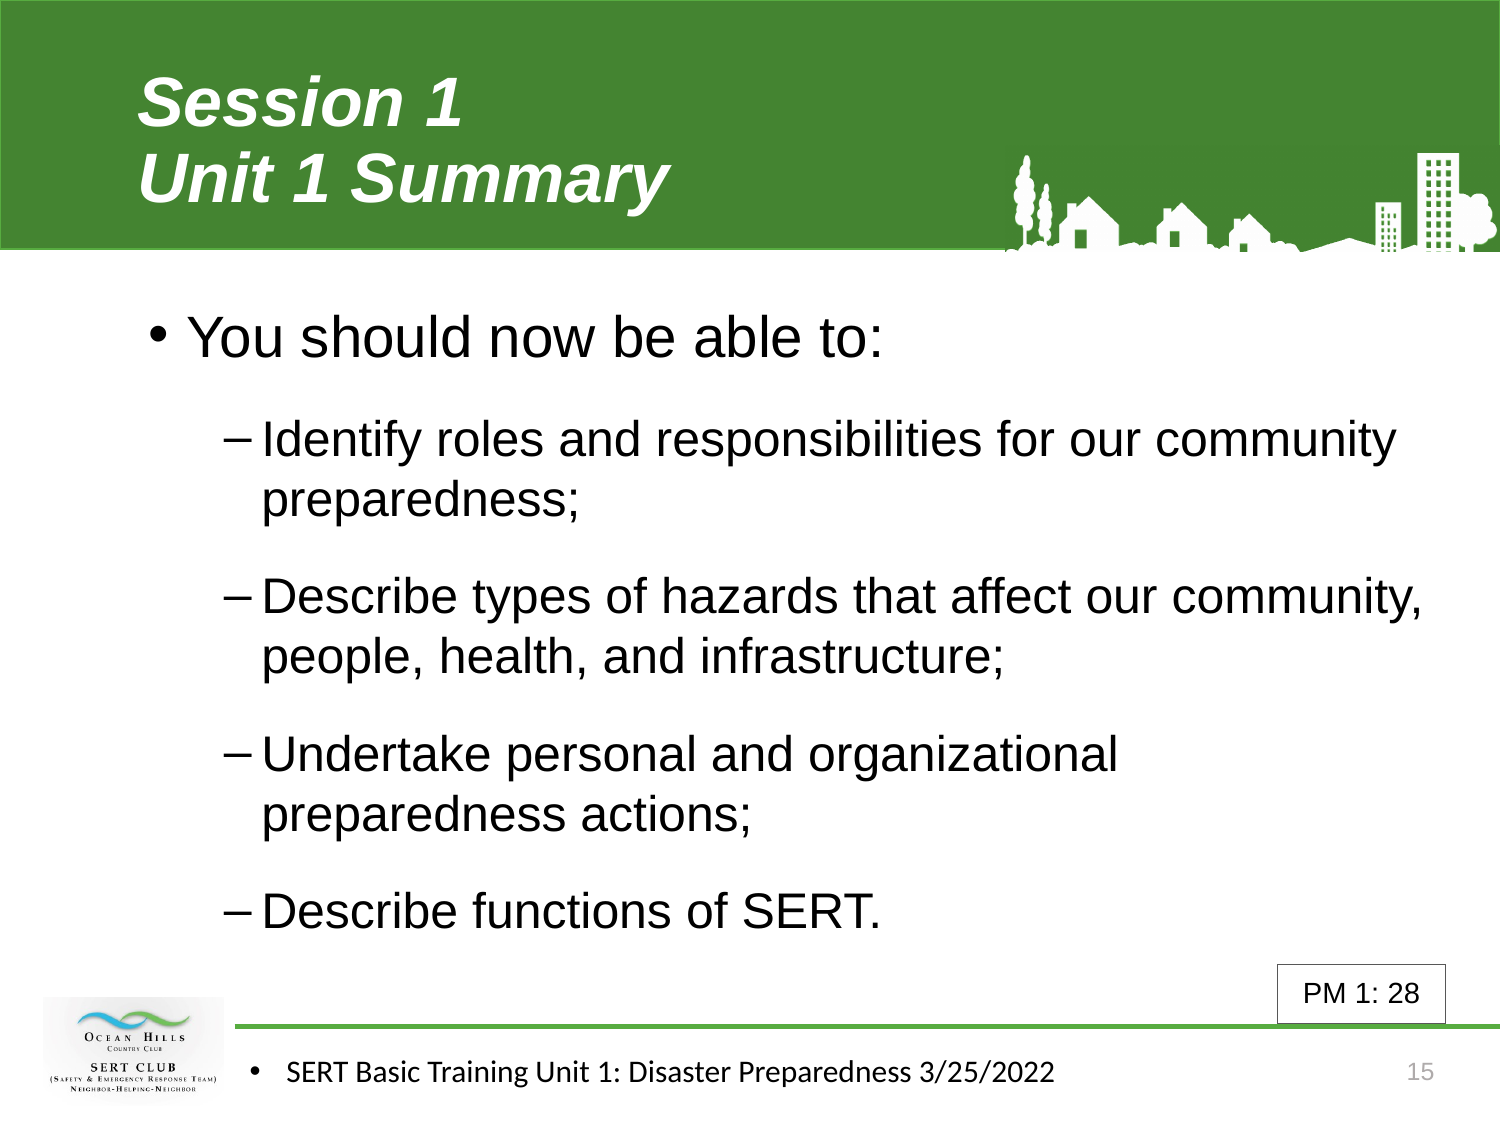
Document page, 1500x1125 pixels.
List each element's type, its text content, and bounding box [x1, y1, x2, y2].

title Session 1 Unit 1 Summary (Unit 1) [122, 58, 1075, 226]
picture [1005, 145, 1500, 252]
list You should now be able to: Identify roles and responsibilities for our community preparedness; Describe types of hazards that affect our community, people, health, and infrastructure; Undertake personal and organizational preparedness actions; Describe functions of SERT. [133, 291, 1450, 1024]
list PM 1: 28 [1277, 964, 1446, 1024]
picture [43, 997, 224, 1106]
text_box SERT Basic Training Unit 1: Disaster Preparedness 3/25/2022 [234, 1047, 1076, 1098]
list 15 [1153, 1047, 1450, 1098]
